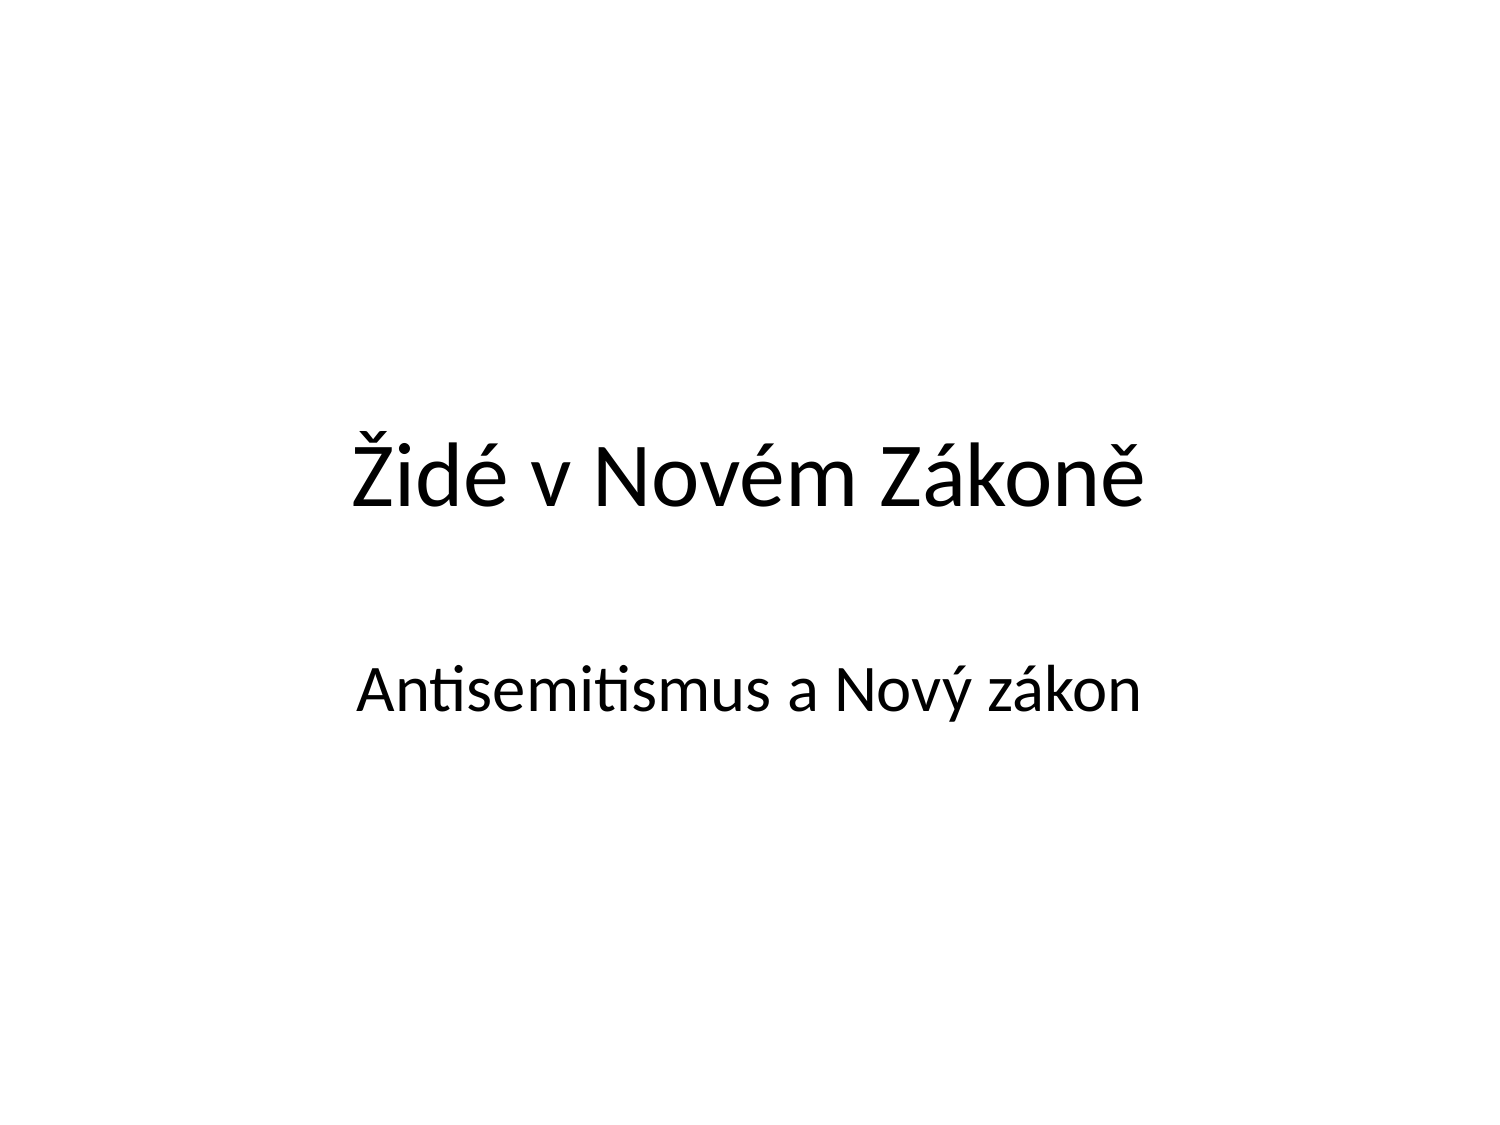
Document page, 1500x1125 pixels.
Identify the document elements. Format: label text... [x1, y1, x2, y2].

subtitle Antisemitismus a Nový zákon [225, 637, 1275, 925]
title Židé v Novém Zákoně [112, 349, 1388, 591]
